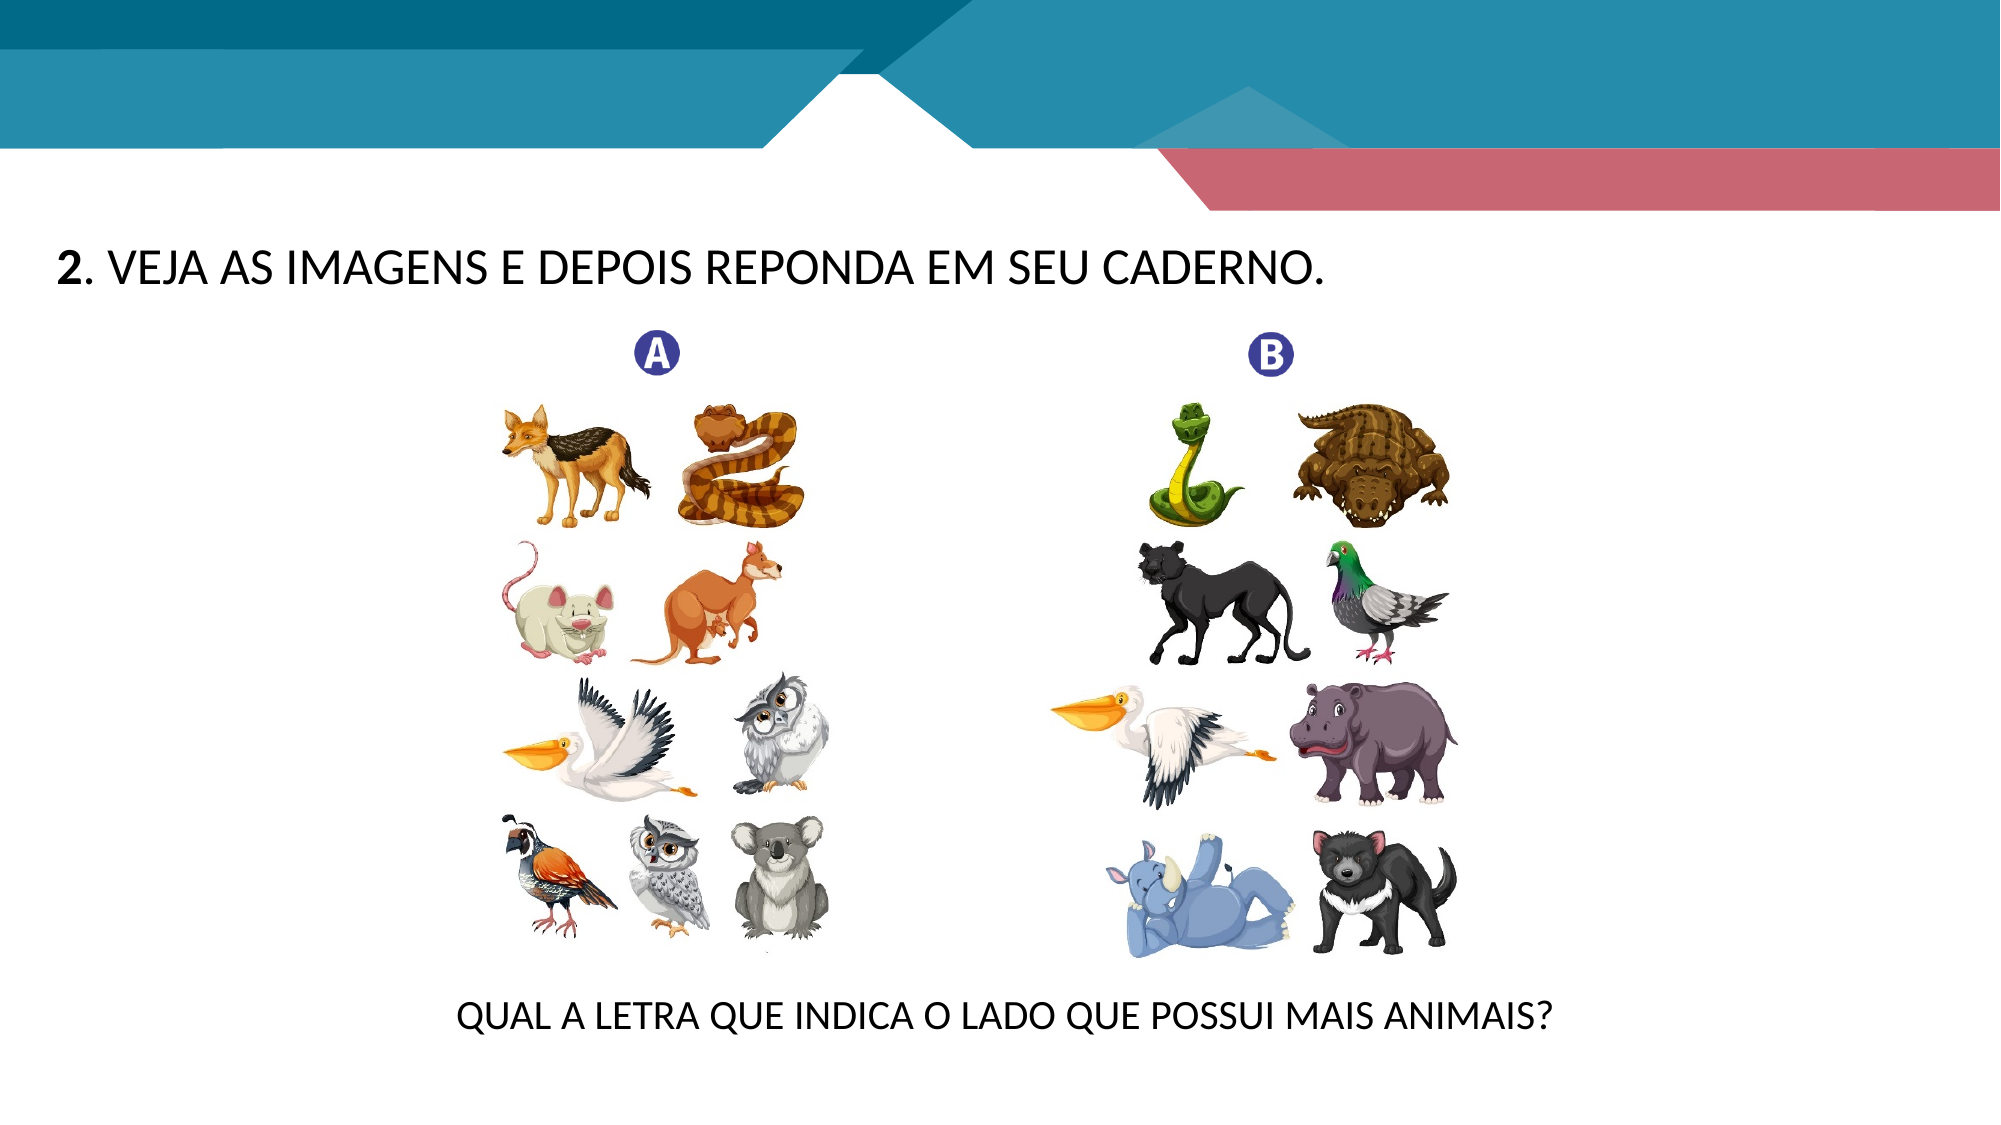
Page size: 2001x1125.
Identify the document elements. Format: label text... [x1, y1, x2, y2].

picture [494, 388, 1464, 962]
picture [1241, 324, 1301, 383]
text_box QUAL A LETRA QUE INDICA O LADO QUE POSSUI MAIS ANIMAIS? [441, 973, 1571, 1046]
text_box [0, 0, 2000, 211]
text_box 2. VEJA AS IMAGENS E DEPOIS REPONDA EM SEU CADERNO. [41, 215, 1955, 303]
picture [627, 322, 687, 382]
